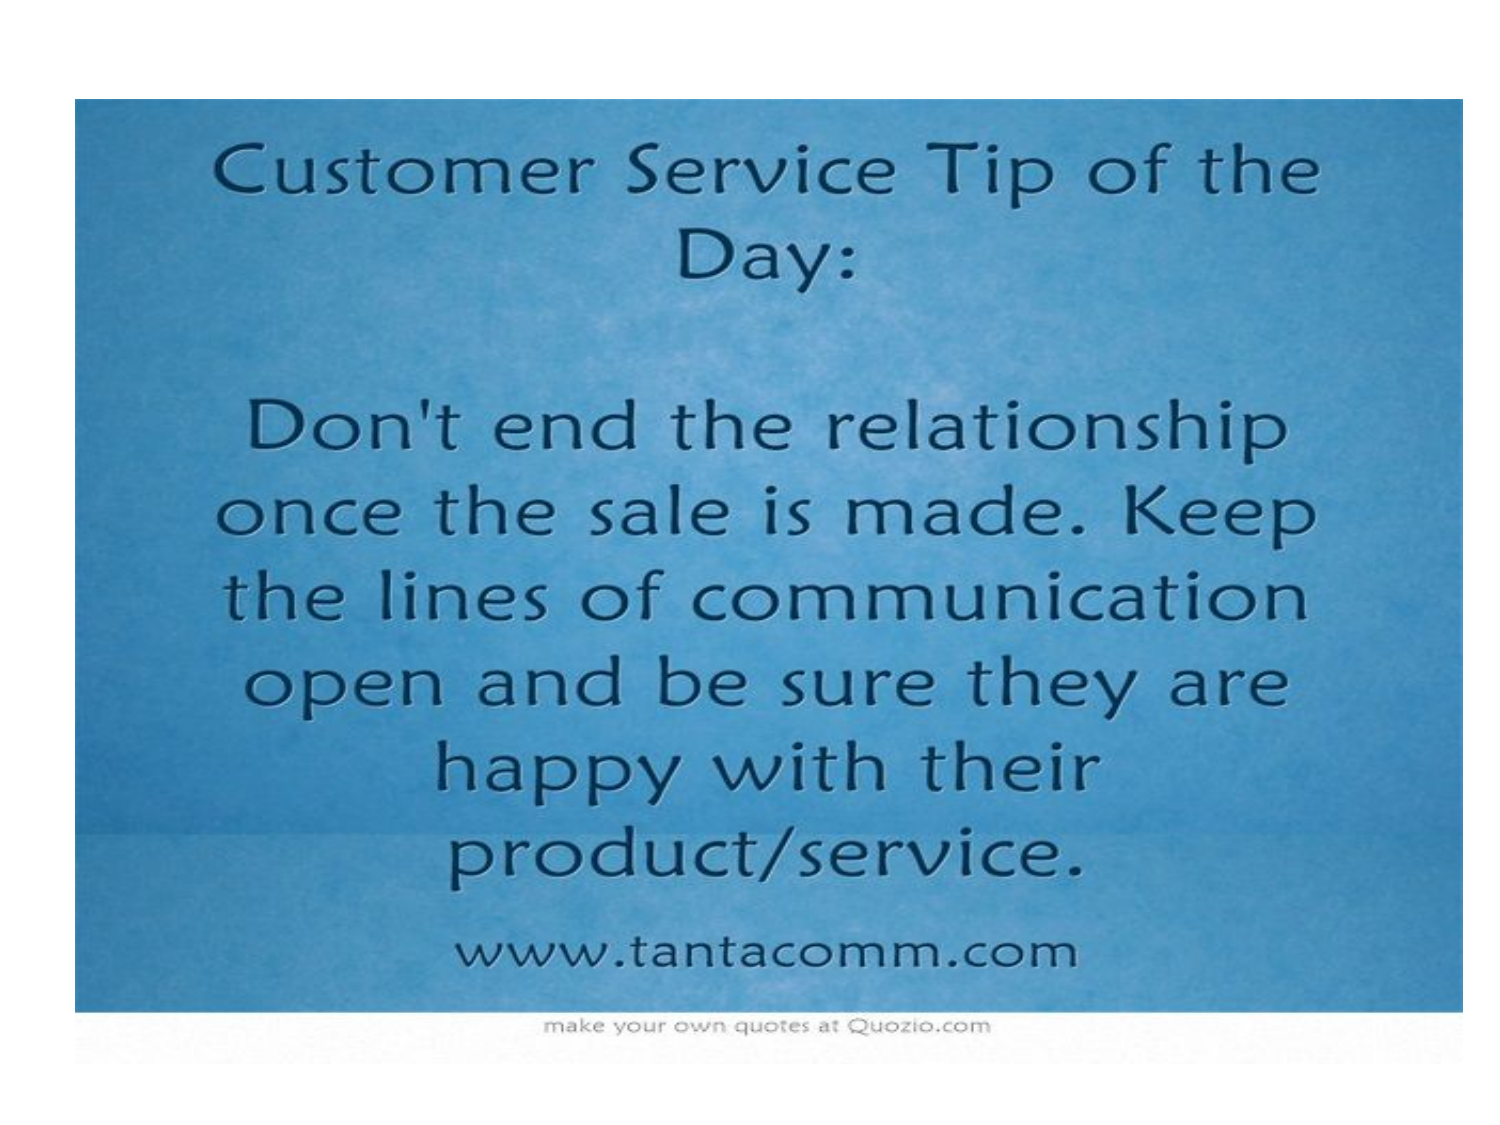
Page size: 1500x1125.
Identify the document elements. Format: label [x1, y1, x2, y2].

picture [74, 99, 1463, 1065]
